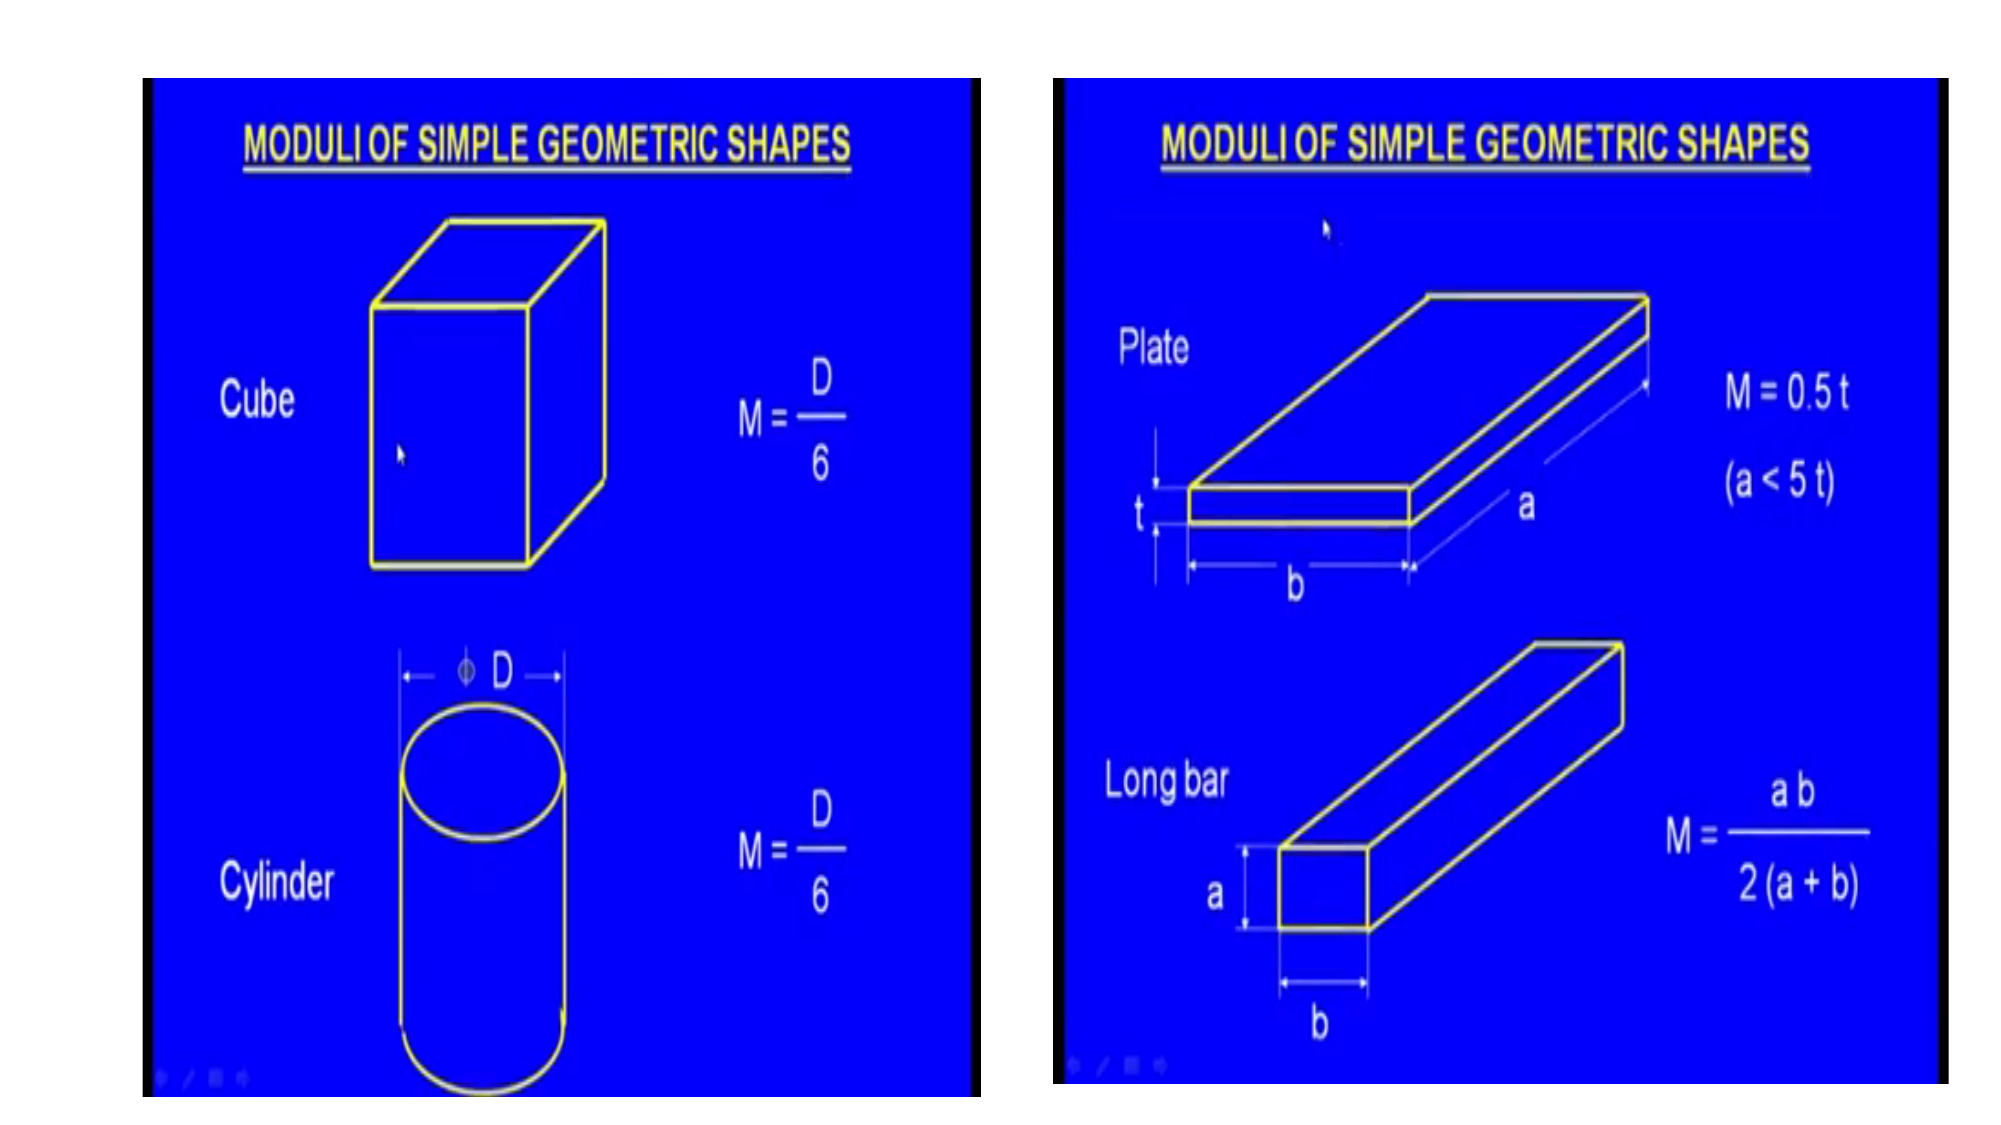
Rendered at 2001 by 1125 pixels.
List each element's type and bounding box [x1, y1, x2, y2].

list [1052, 78, 1949, 1084]
picture [142, 78, 981, 1097]
